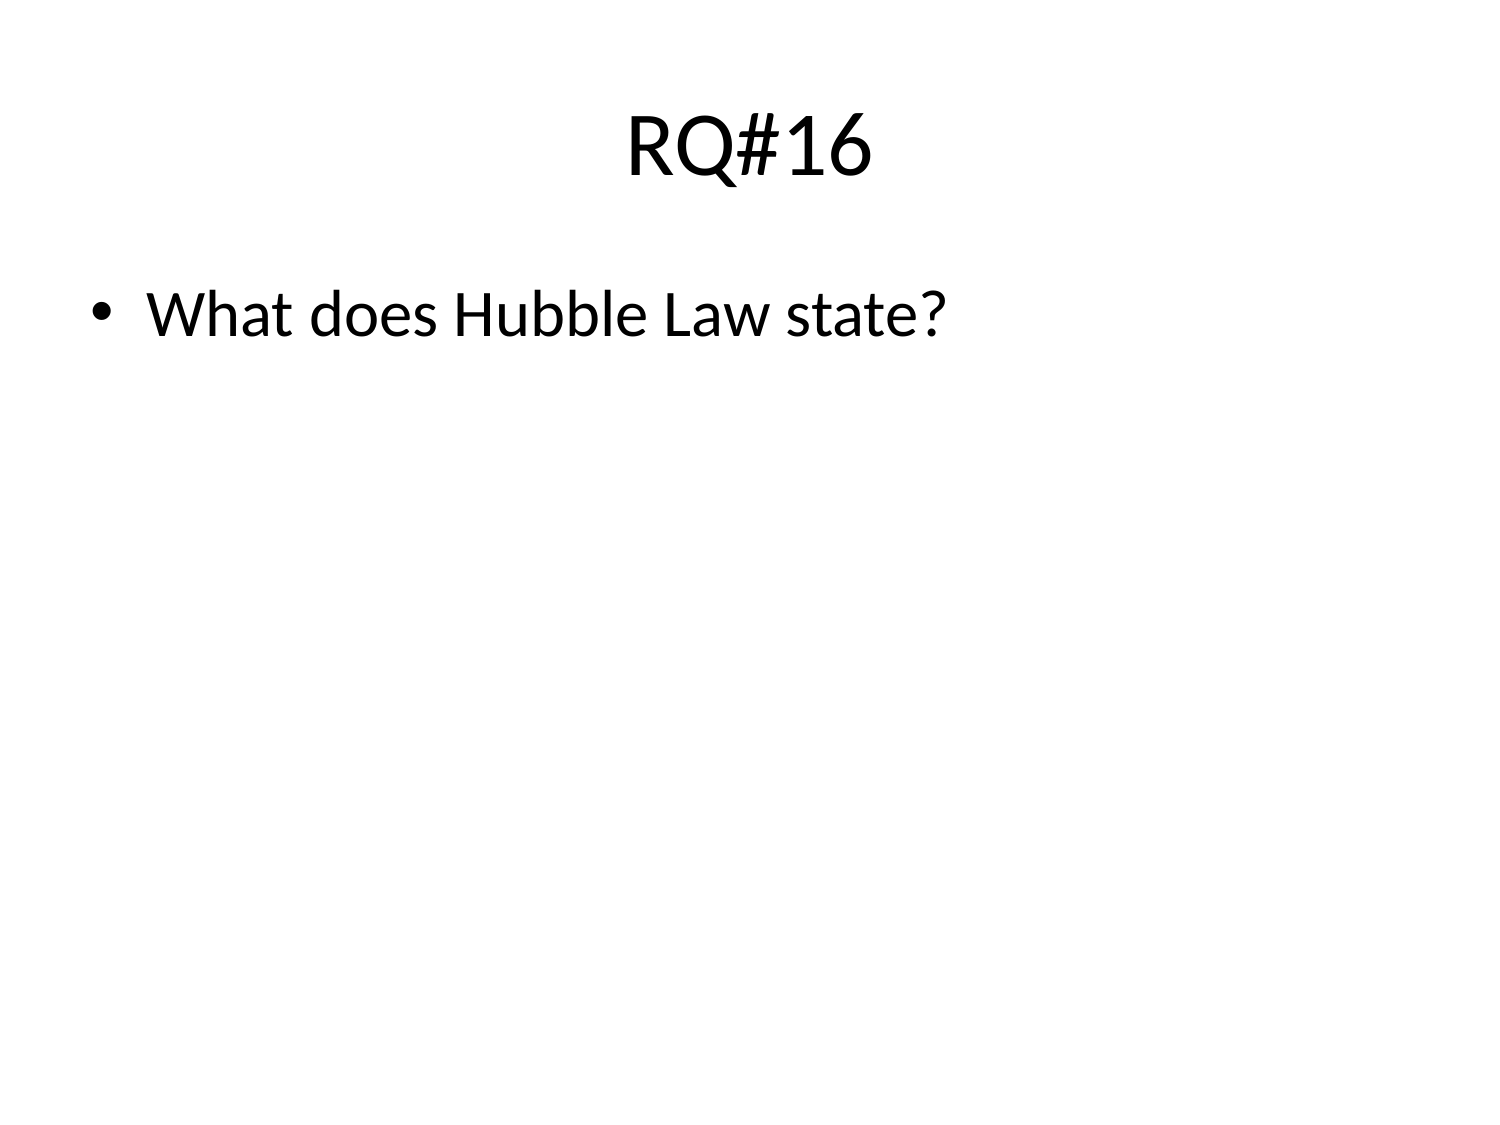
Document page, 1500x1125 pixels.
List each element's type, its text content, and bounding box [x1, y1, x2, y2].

list What does Hubble Law state? [75, 262, 1425, 1005]
title RQ#16 [75, 45, 1425, 233]
